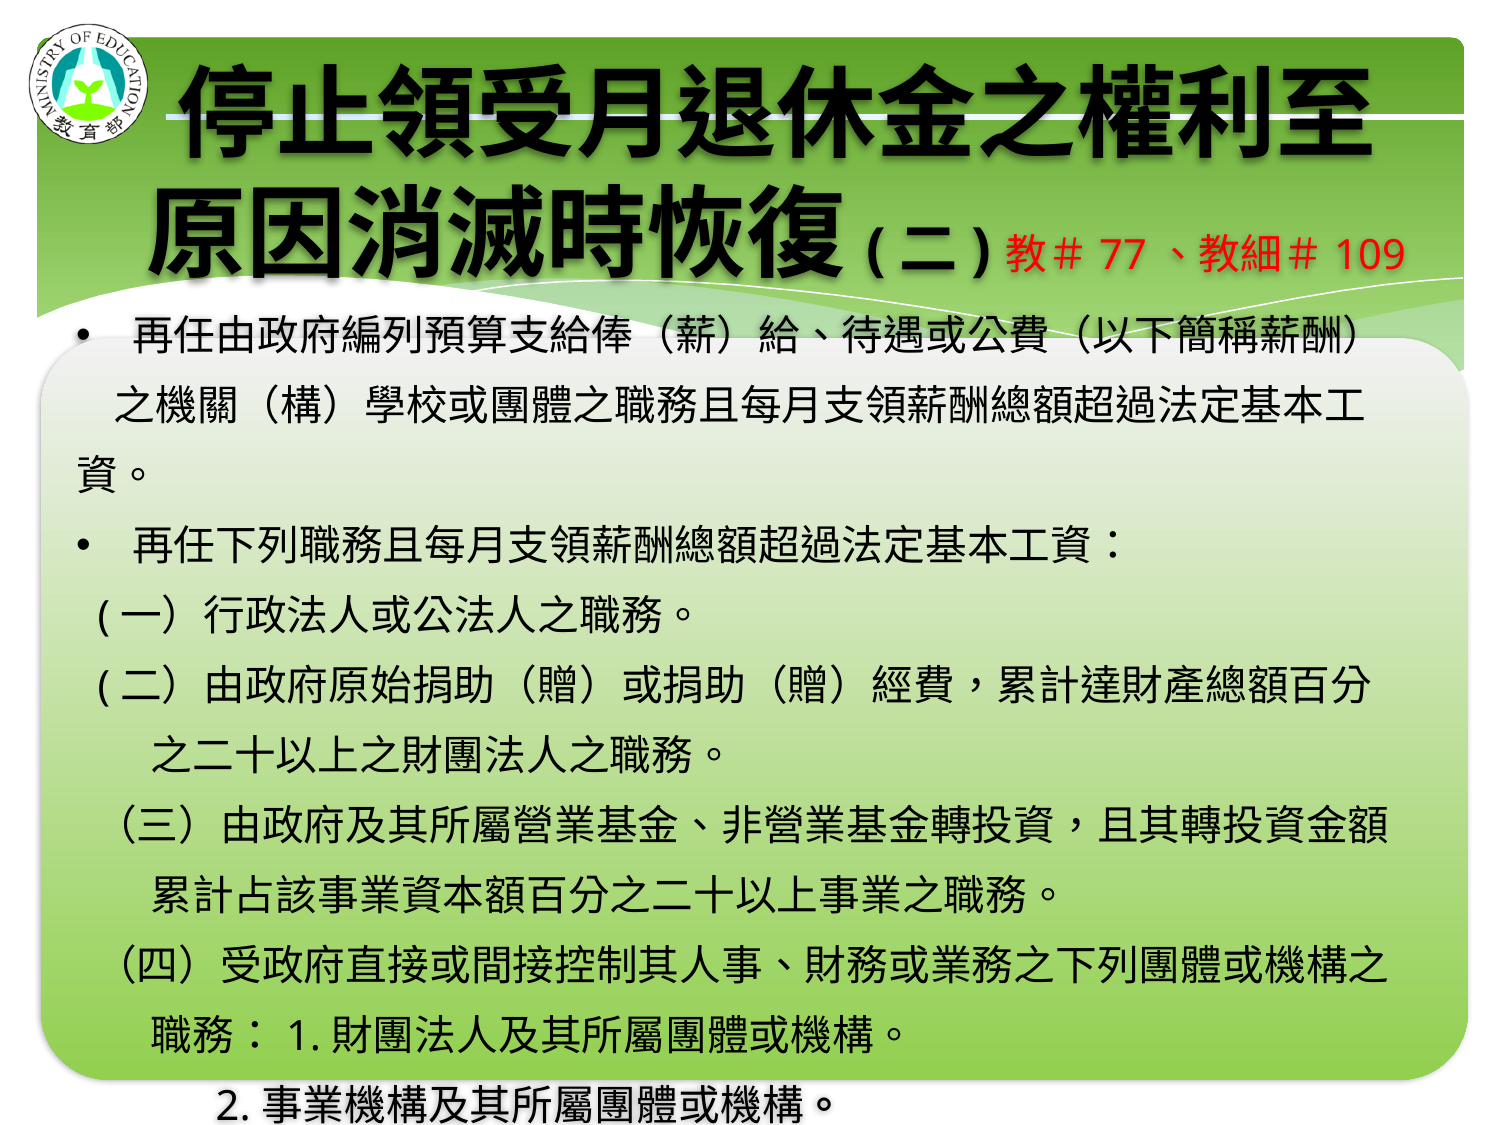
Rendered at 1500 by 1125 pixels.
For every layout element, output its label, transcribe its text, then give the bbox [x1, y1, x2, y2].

title 停止領受月退休金之權利至 原因消滅時恢復 (二)教＃77、教細＃109 [101, 19, 1452, 321]
picture [27, 22, 101, 145]
text_box 再任由政府編列預算支給俸（薪）給、待遇或公費（以下簡稱薪酬） 之機關（構）學校或團體之職務且每月支領薪酬總額超過法定基本工資。 再任下列職務且每月支領薪酬總額超過法定基本工資： (一）行政法人或公法人之職務。 (二）由政府原始捐助（贈）或捐助（贈）經費，累計達財產總額百分 之二十以上之財團法人之職務。 （三）由政府及其所屬營業基金、非營業基金轉投資，且其轉投資金額 累計占該事業資本額百分之二十以上事業之職務。 （四）受政府直接或間接控制其人事、財務或業務之下列團體或機構之 職務：1.財團法人及其所屬團體或機構。 2.事業機構及其所屬團體或機構。 [41, 338, 1468, 1080]
